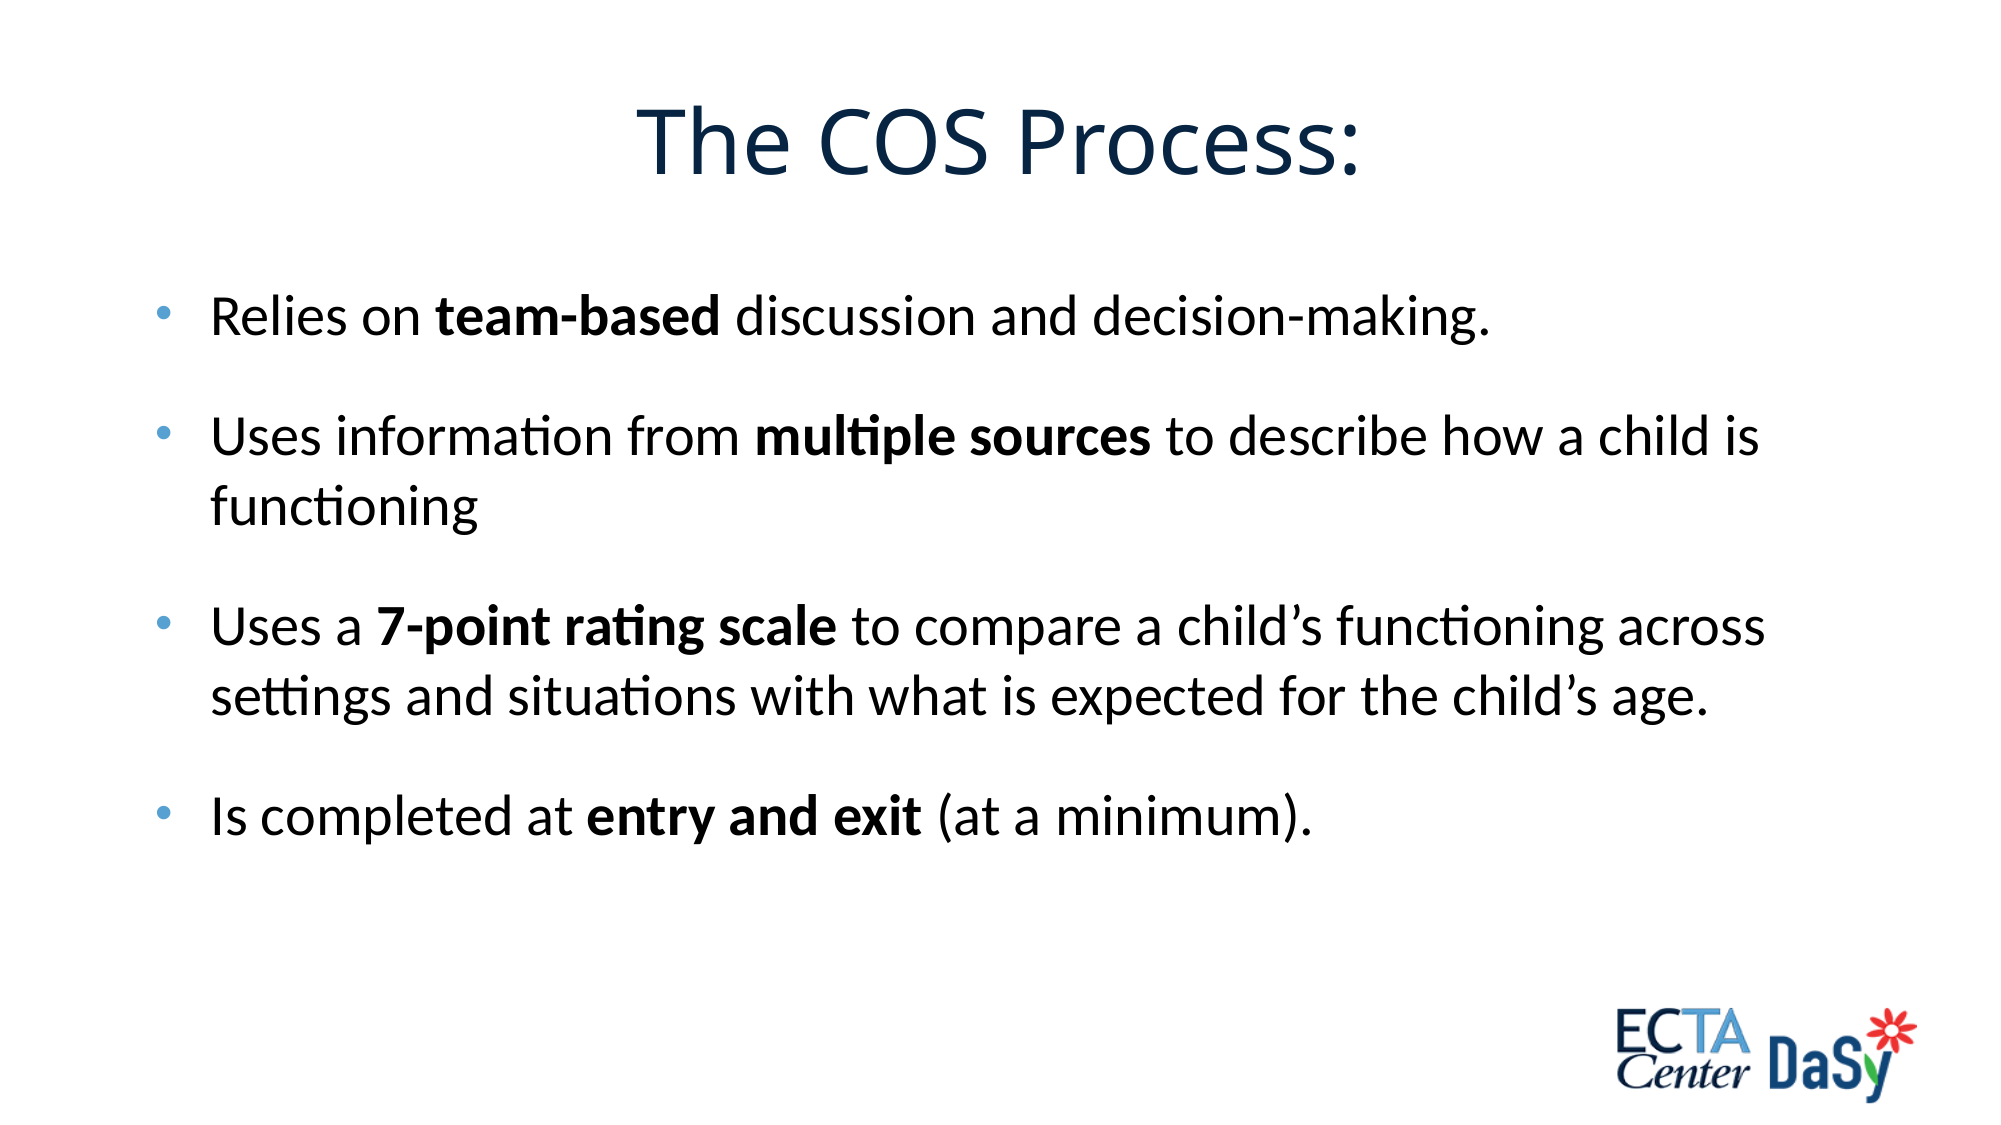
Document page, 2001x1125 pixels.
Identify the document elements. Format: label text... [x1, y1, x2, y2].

list Relies on team-based discussion and decision-making. Uses information from multiple sources to describe how a child is functioning Uses a 7-point rating scale to compare a child’s functioning across settings and situations with what is expected for the child’s age. Is completed at entry and exit (at a minimum). [82, 270, 1803, 933]
picture [1616, 997, 1917, 1106]
title The COS Process: [99, 45, 1900, 233]
